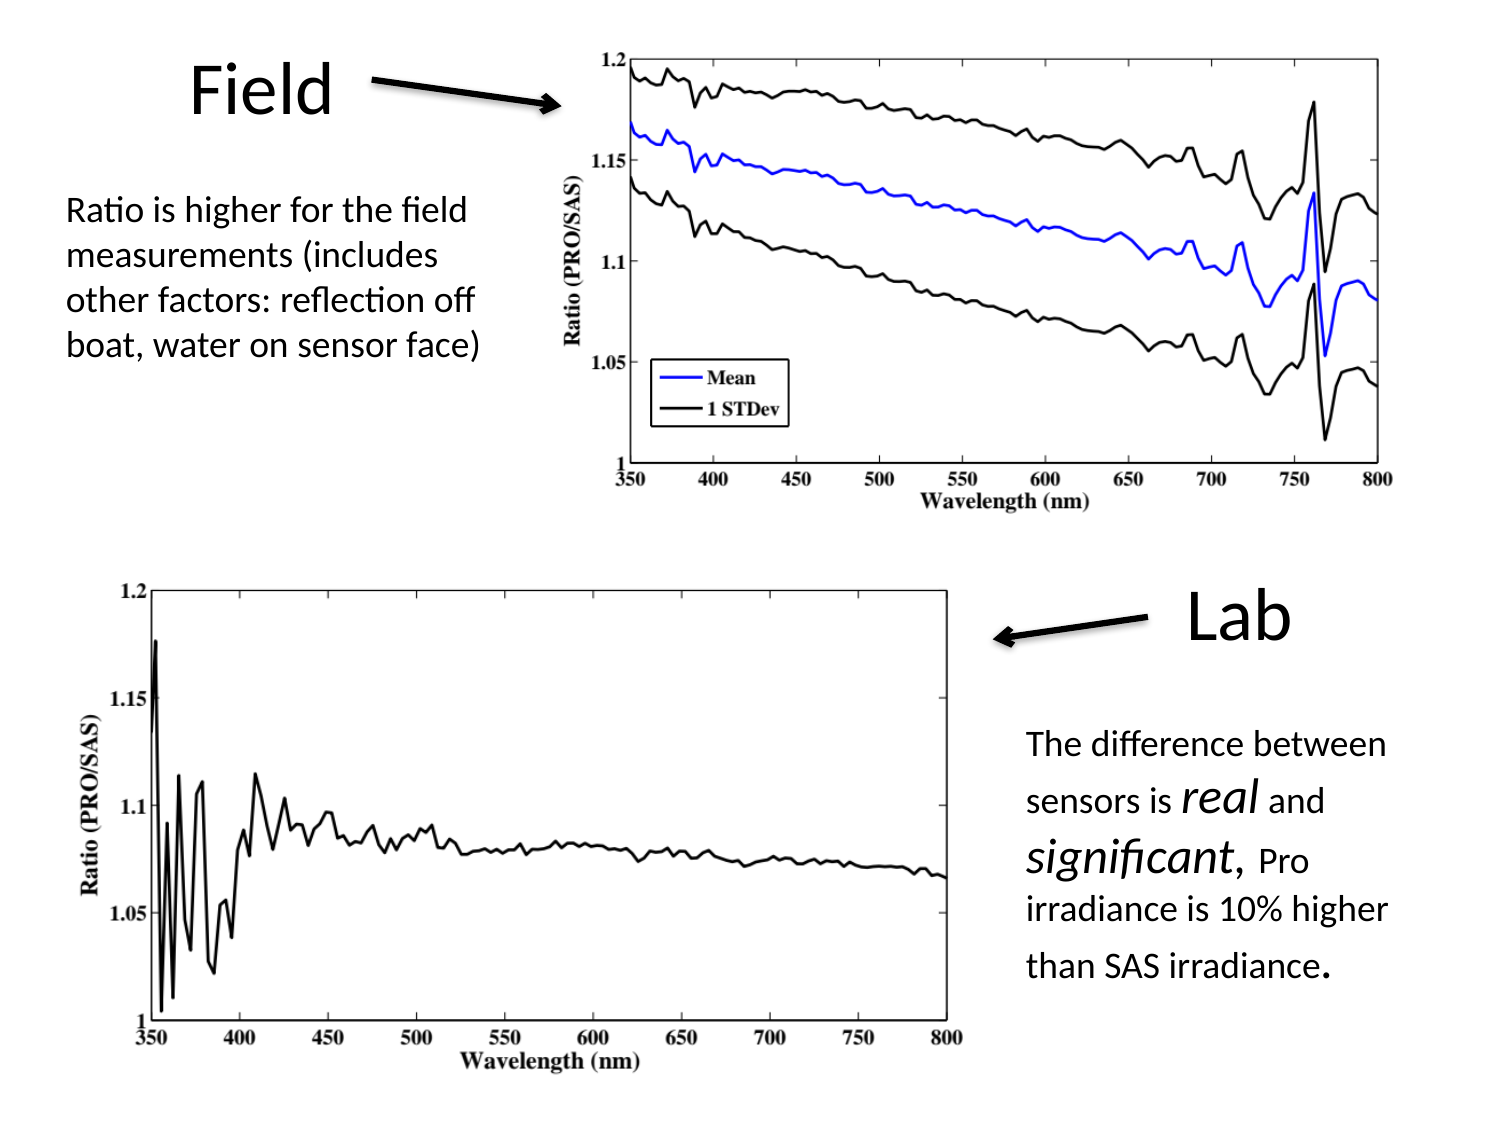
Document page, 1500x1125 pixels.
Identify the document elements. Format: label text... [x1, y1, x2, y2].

picture [18, 551, 1041, 1077]
text_box Lab [1171, 558, 1308, 663]
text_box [371, 79, 562, 107]
picture [504, 22, 1466, 516]
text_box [992, 616, 1149, 640]
text_box Ratio is higher for the field measurements (includes other factors: reflection off boat, water on sensor face) [51, 177, 499, 373]
text_box The difference between sensors is real and significant, Pro irradiance is 10% higher than SAS irradiance. [1045, 711, 1466, 996]
text_box Field [174, 32, 350, 138]
